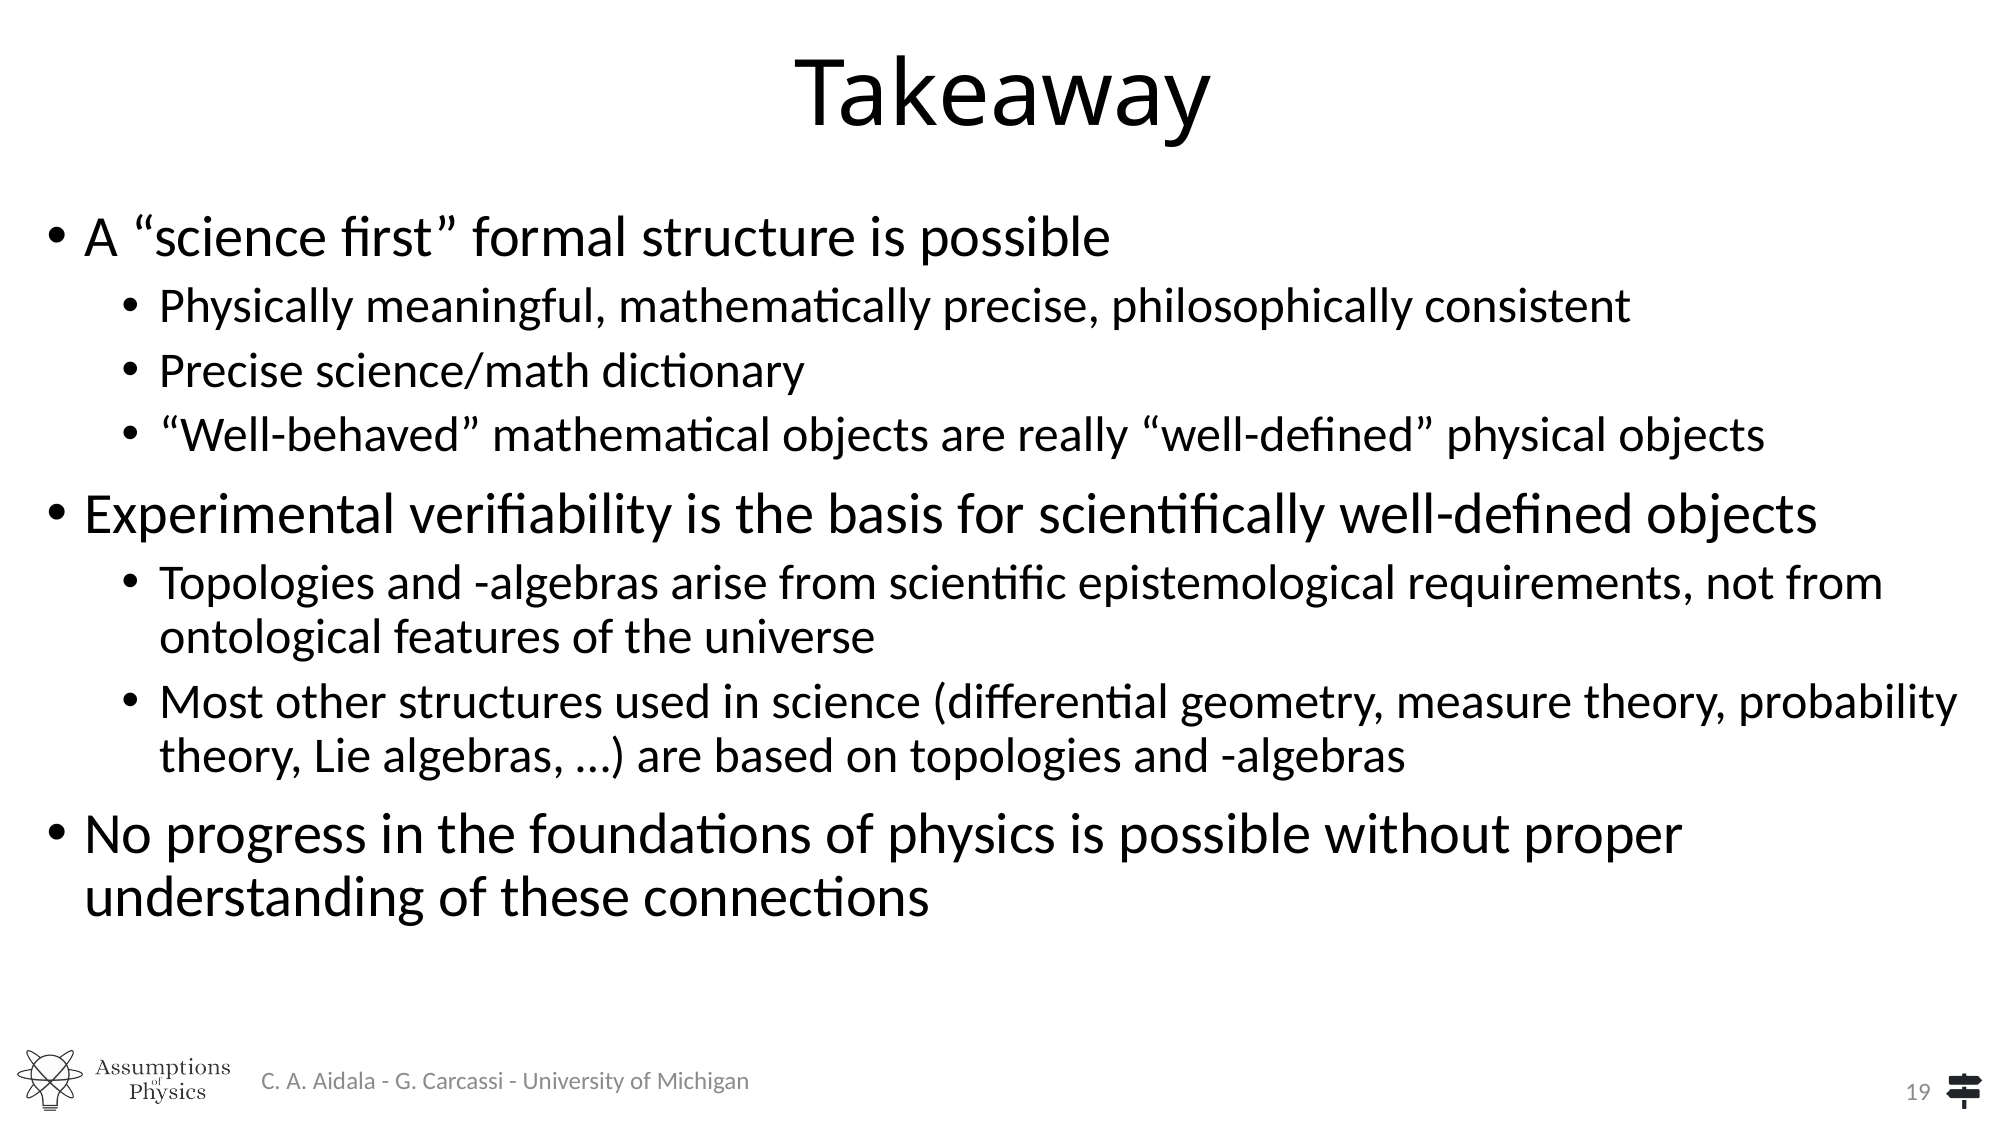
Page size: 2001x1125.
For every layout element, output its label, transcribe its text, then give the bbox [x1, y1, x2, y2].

picture [17, 1050, 83, 1111]
text_box Takeaway [31, 22, 1975, 170]
slide_number 19 [1854, 1072, 1946, 1110]
picture [1946, 1072, 1983, 1110]
picture [95, 1058, 230, 1104]
footer C. A. Aidala - G. Carcassi - University of Michigan [246, 1049, 1226, 1110]
